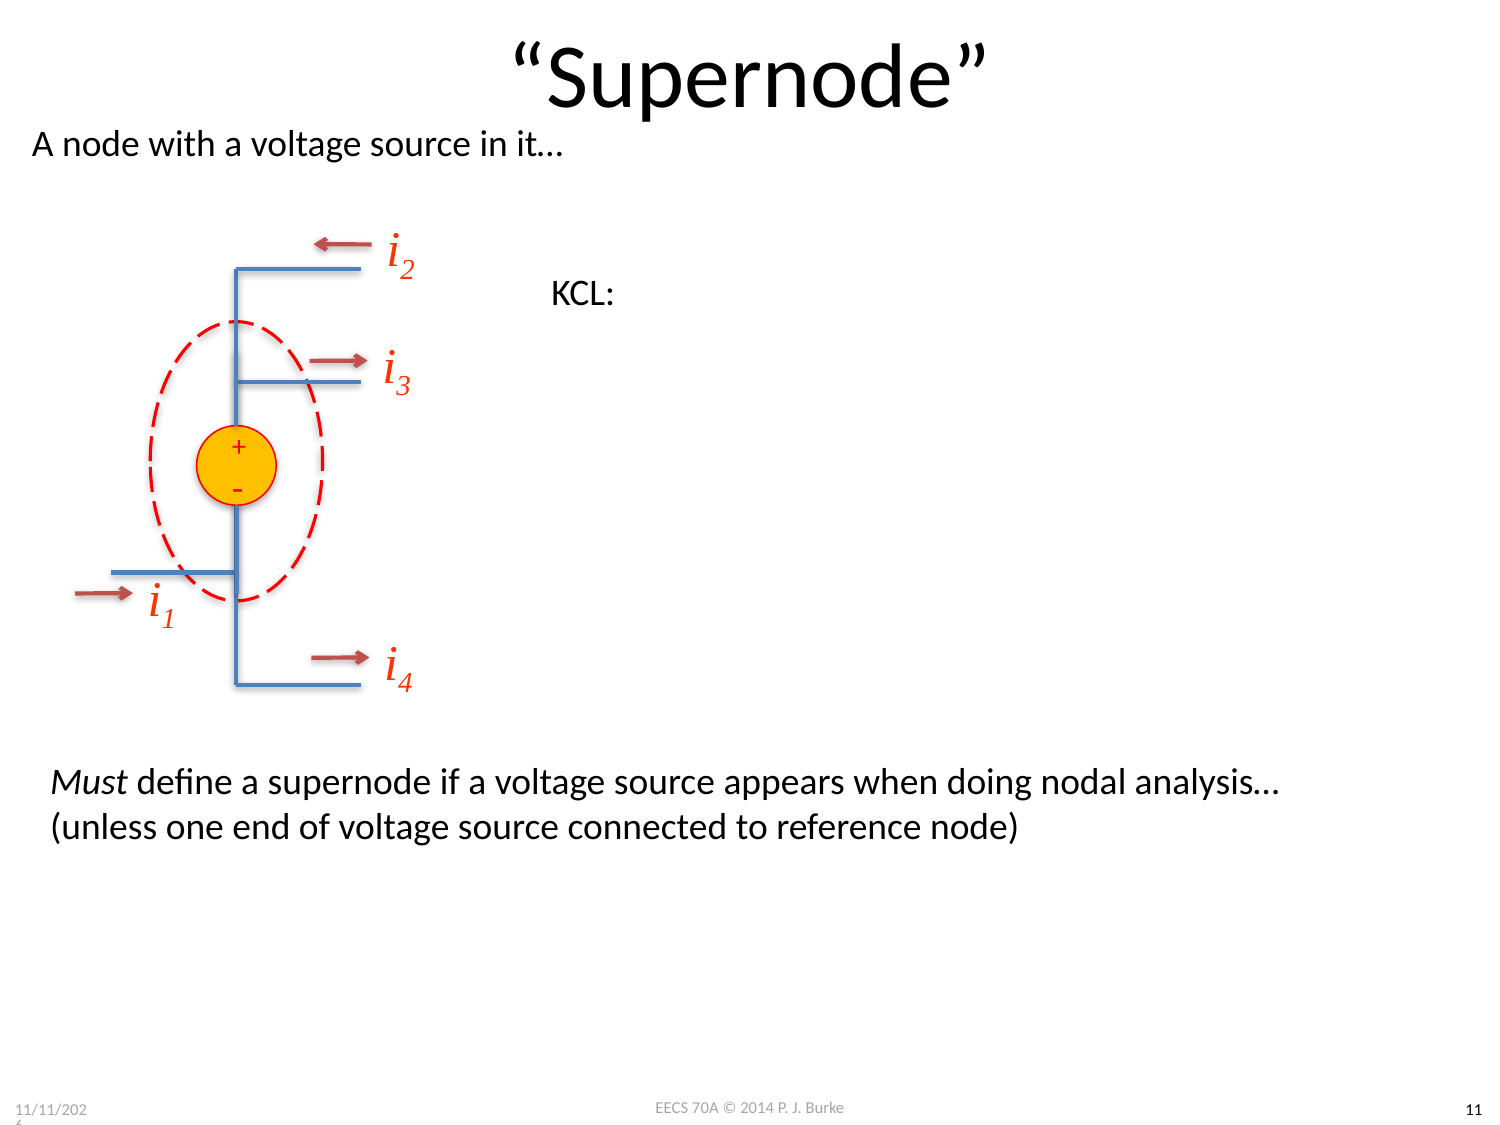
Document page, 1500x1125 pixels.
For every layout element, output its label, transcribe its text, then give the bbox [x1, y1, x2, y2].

text_box i2 [342, 205, 459, 297]
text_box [196, 349, 277, 595]
text_box [282, 392, 324, 476]
text_box KCL: [536, 260, 631, 321]
text_box i3 [338, 321, 455, 414]
text_box [244, 321, 307, 378]
title “Supernode” [75, 0, 1425, 143]
text_box [282, 486, 322, 580]
text_box Must define a supernode if a voltage source appears when doing nodal analysis… (unless one end of voltage source connected to reference node) [35, 749, 1296, 855]
text_box i4 [340, 618, 457, 711]
text_box i1 [103, 554, 220, 646]
text_box A node with a voltage source in it… [17, 112, 579, 172]
text_box [149, 321, 229, 476]
text_box [150, 486, 191, 554]
